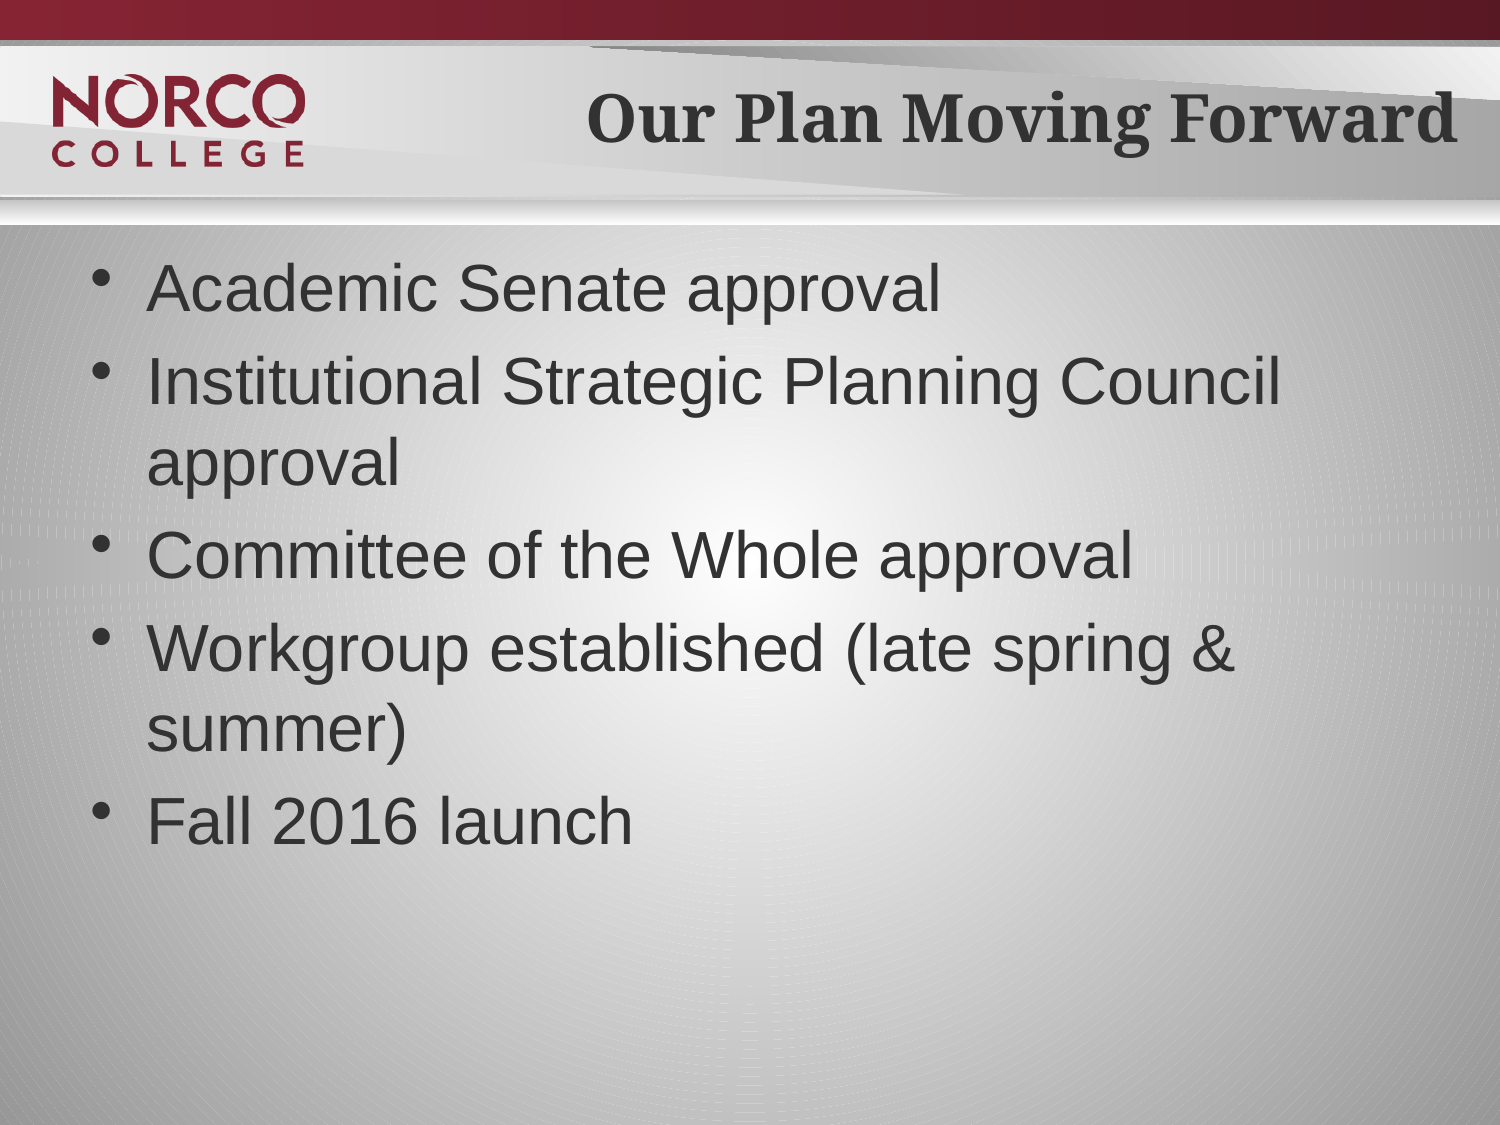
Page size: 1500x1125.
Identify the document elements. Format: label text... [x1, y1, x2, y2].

title Our Plan Moving Forward [387, 45, 1475, 188]
picture [52, 74, 305, 167]
list Academic Senate approval Institutional Strategic Planning Council approval Committee of the Whole approval Workgroup established (late spring & summer) Fall 2016 launch [75, 237, 1425, 1050]
